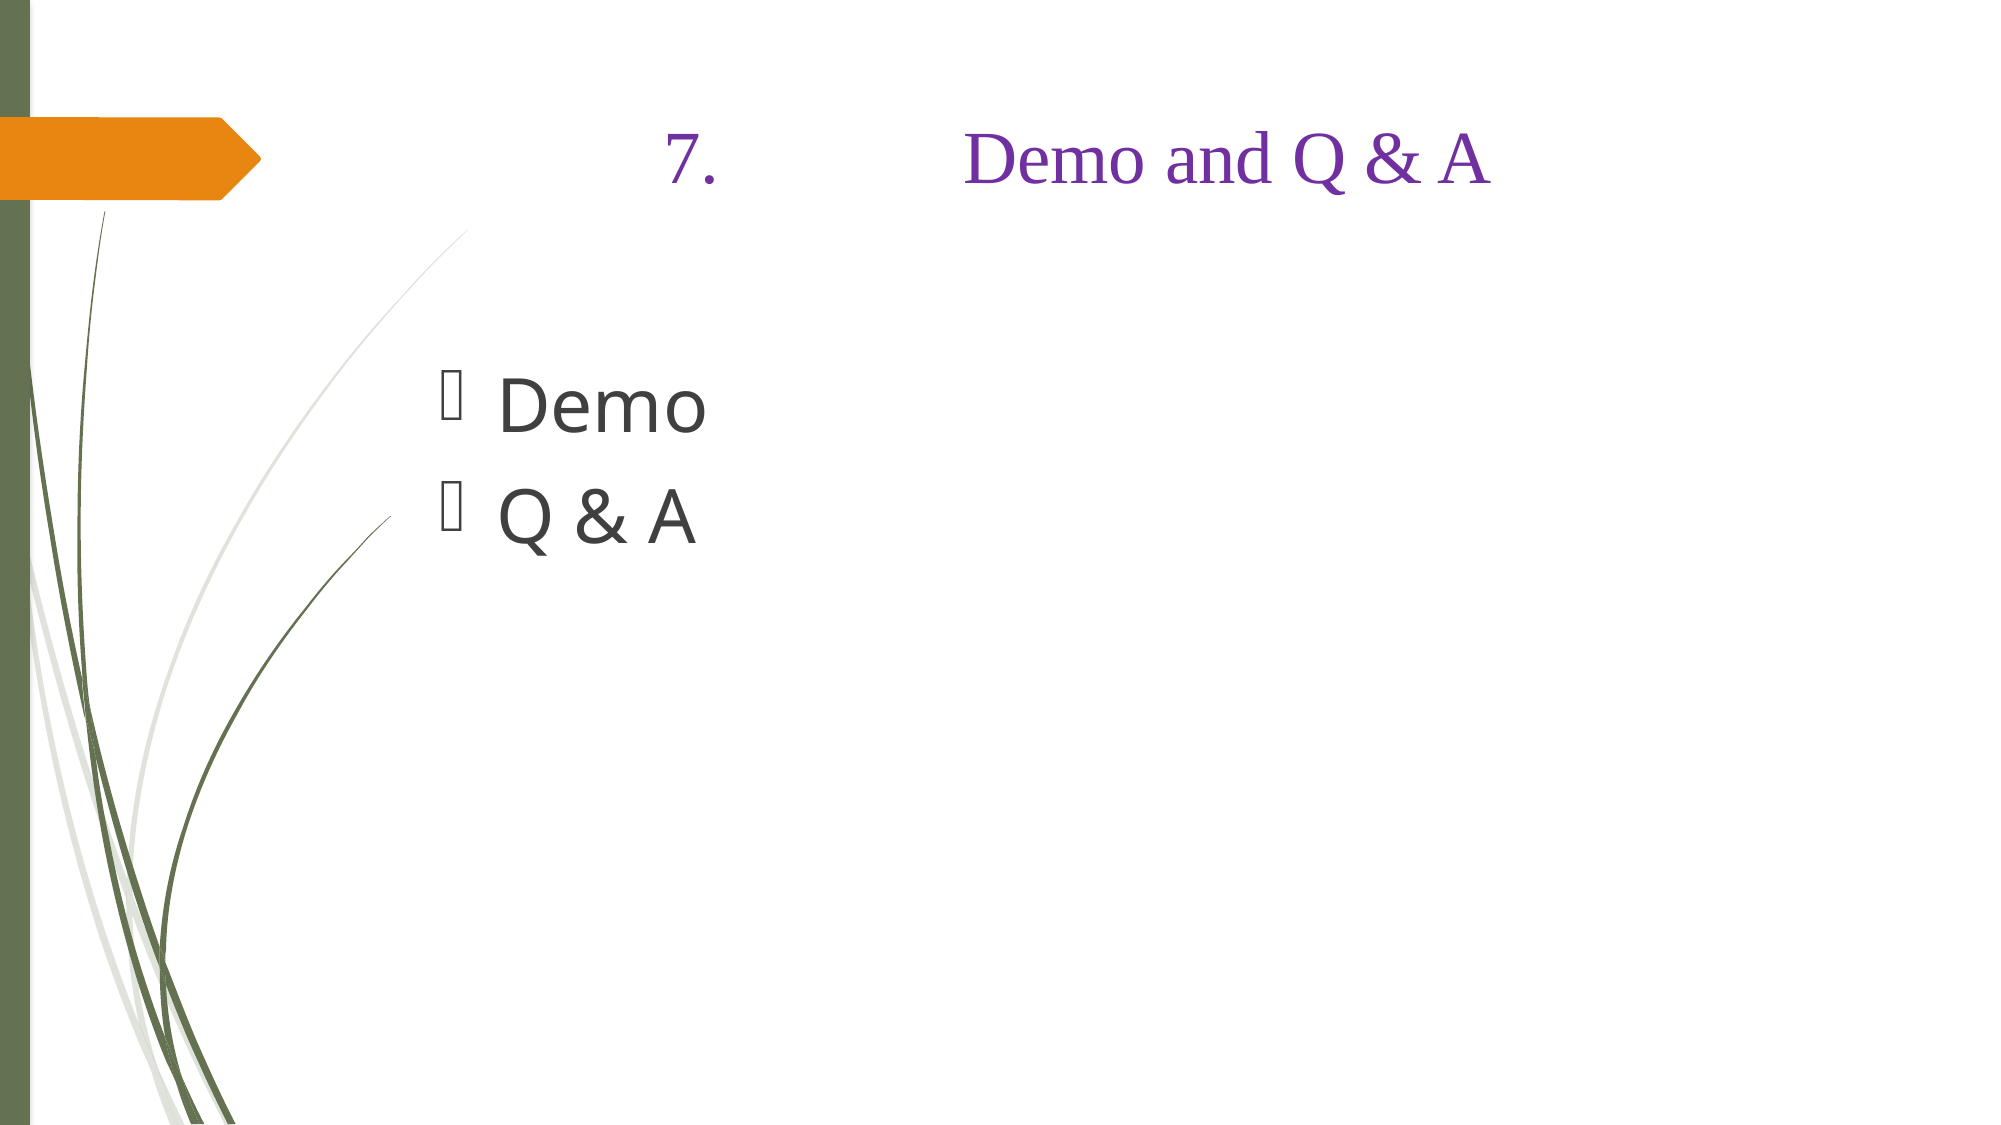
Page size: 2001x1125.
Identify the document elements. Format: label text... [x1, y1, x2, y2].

list Demo Q & A [424, 350, 1888, 970]
title 7. Demo and Q & A [346, 101, 1809, 312]
